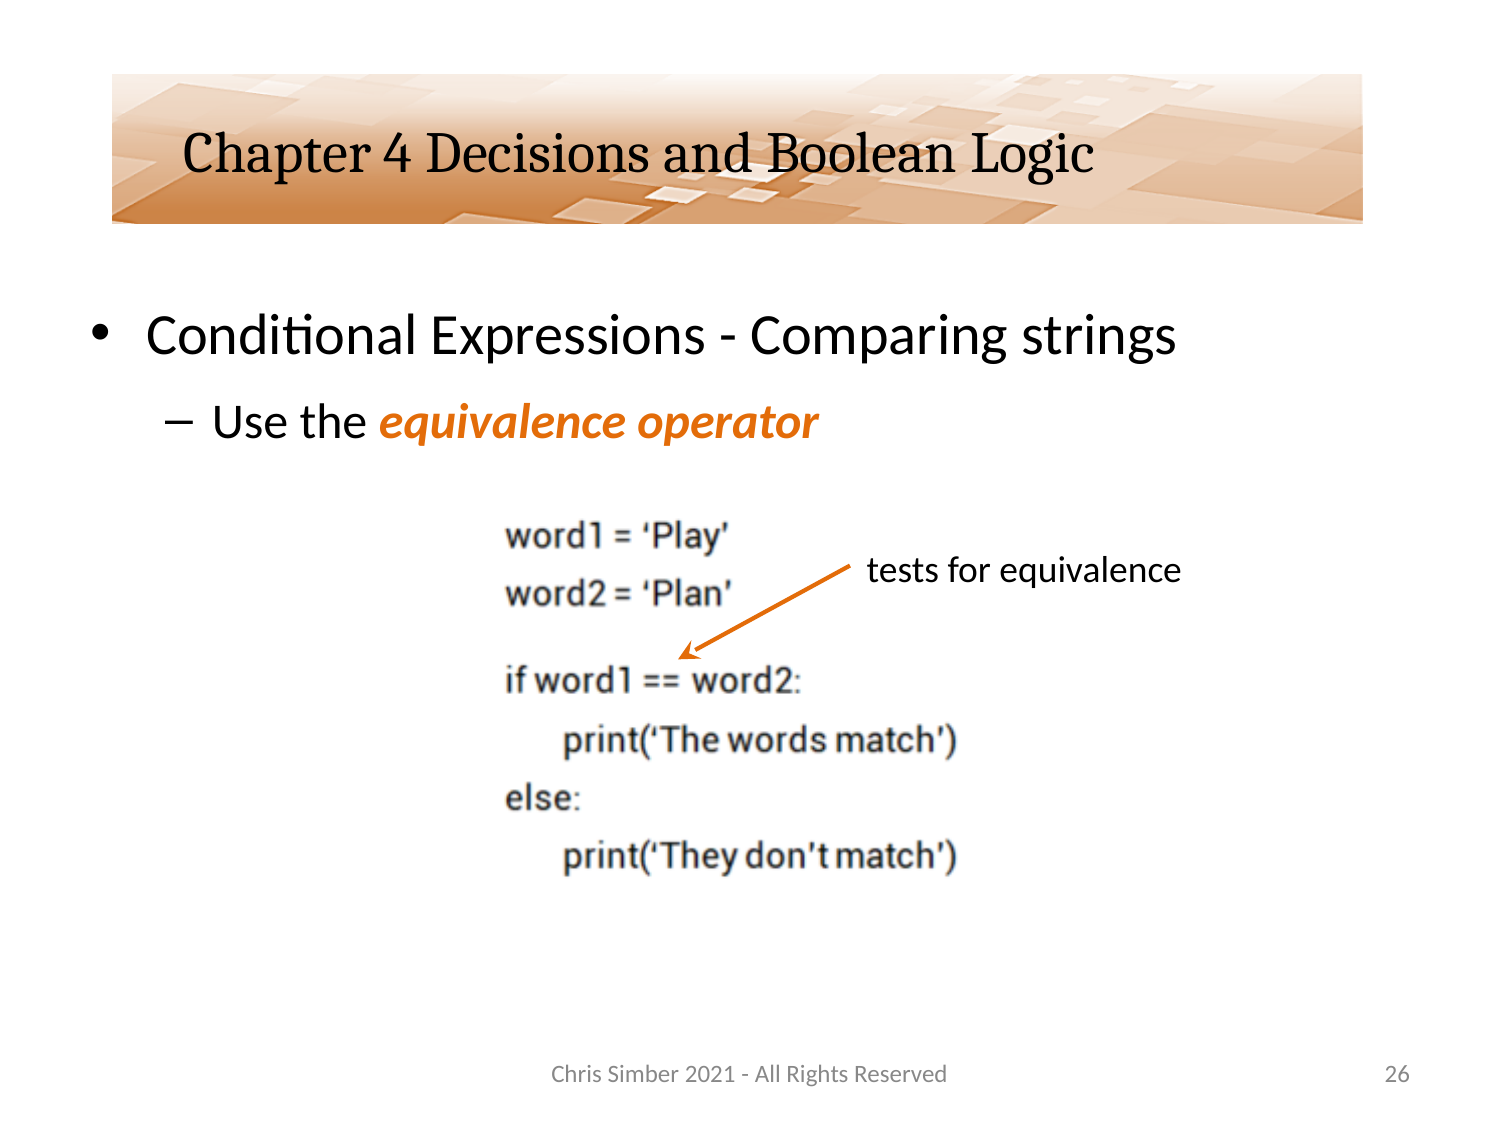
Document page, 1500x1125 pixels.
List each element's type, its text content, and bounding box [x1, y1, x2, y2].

slide_number ‹#› [1074, 1042, 1425, 1103]
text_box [112, 74, 1363, 224]
picture [485, 502, 990, 913]
footer Chris Simber 2021 - All Rights Reserved [512, 1042, 988, 1103]
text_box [677, 565, 851, 660]
text_box tests for equivalence [994, 537, 1201, 598]
list Conditional Expressions - Comparing strings Use the equivalence operator [75, 275, 1400, 575]
